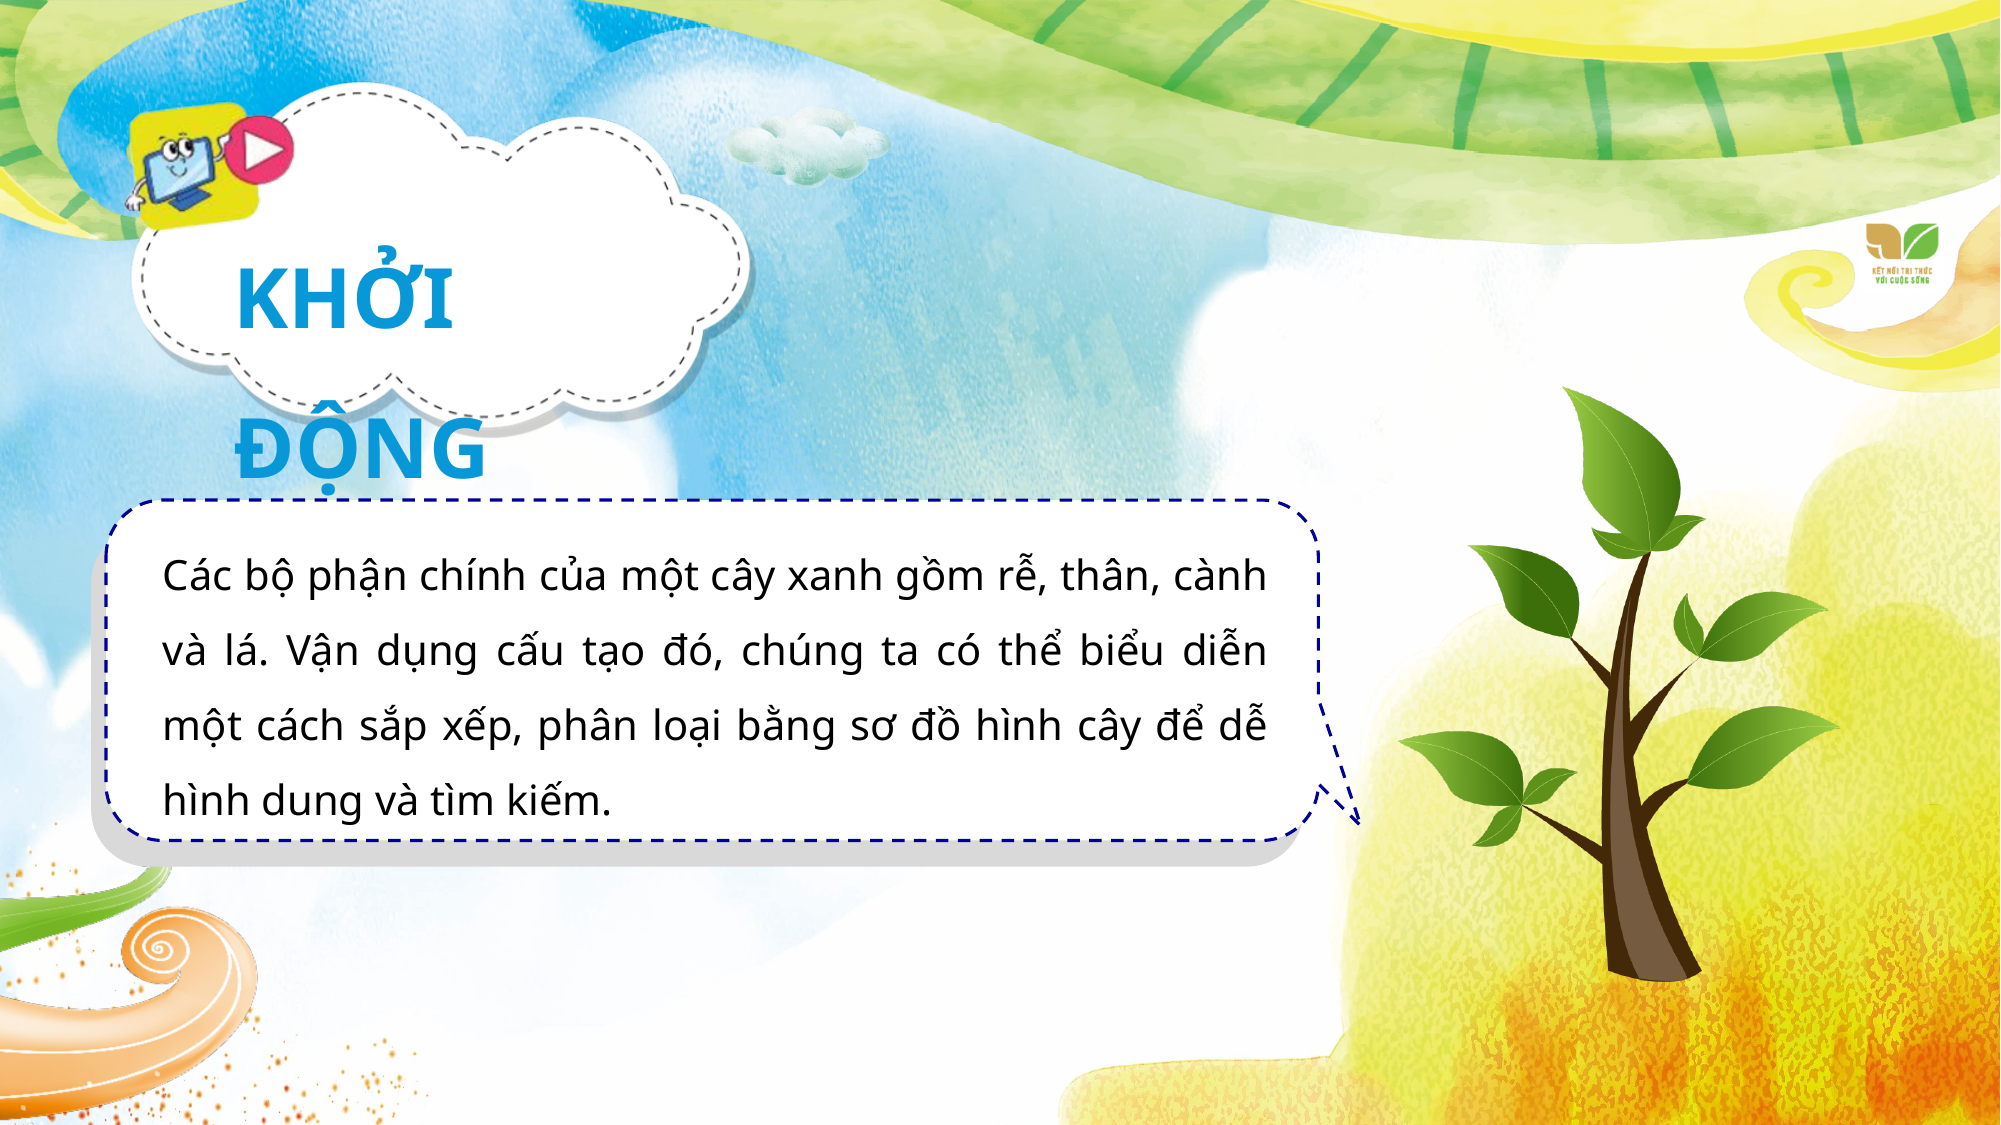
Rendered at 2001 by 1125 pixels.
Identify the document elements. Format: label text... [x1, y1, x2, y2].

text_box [91, 56, 770, 468]
text_box KHỞI ĐỘNG [218, 468, 724, 500]
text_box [91, 500, 1319, 867]
picture [0, 0, 2001, 1125]
